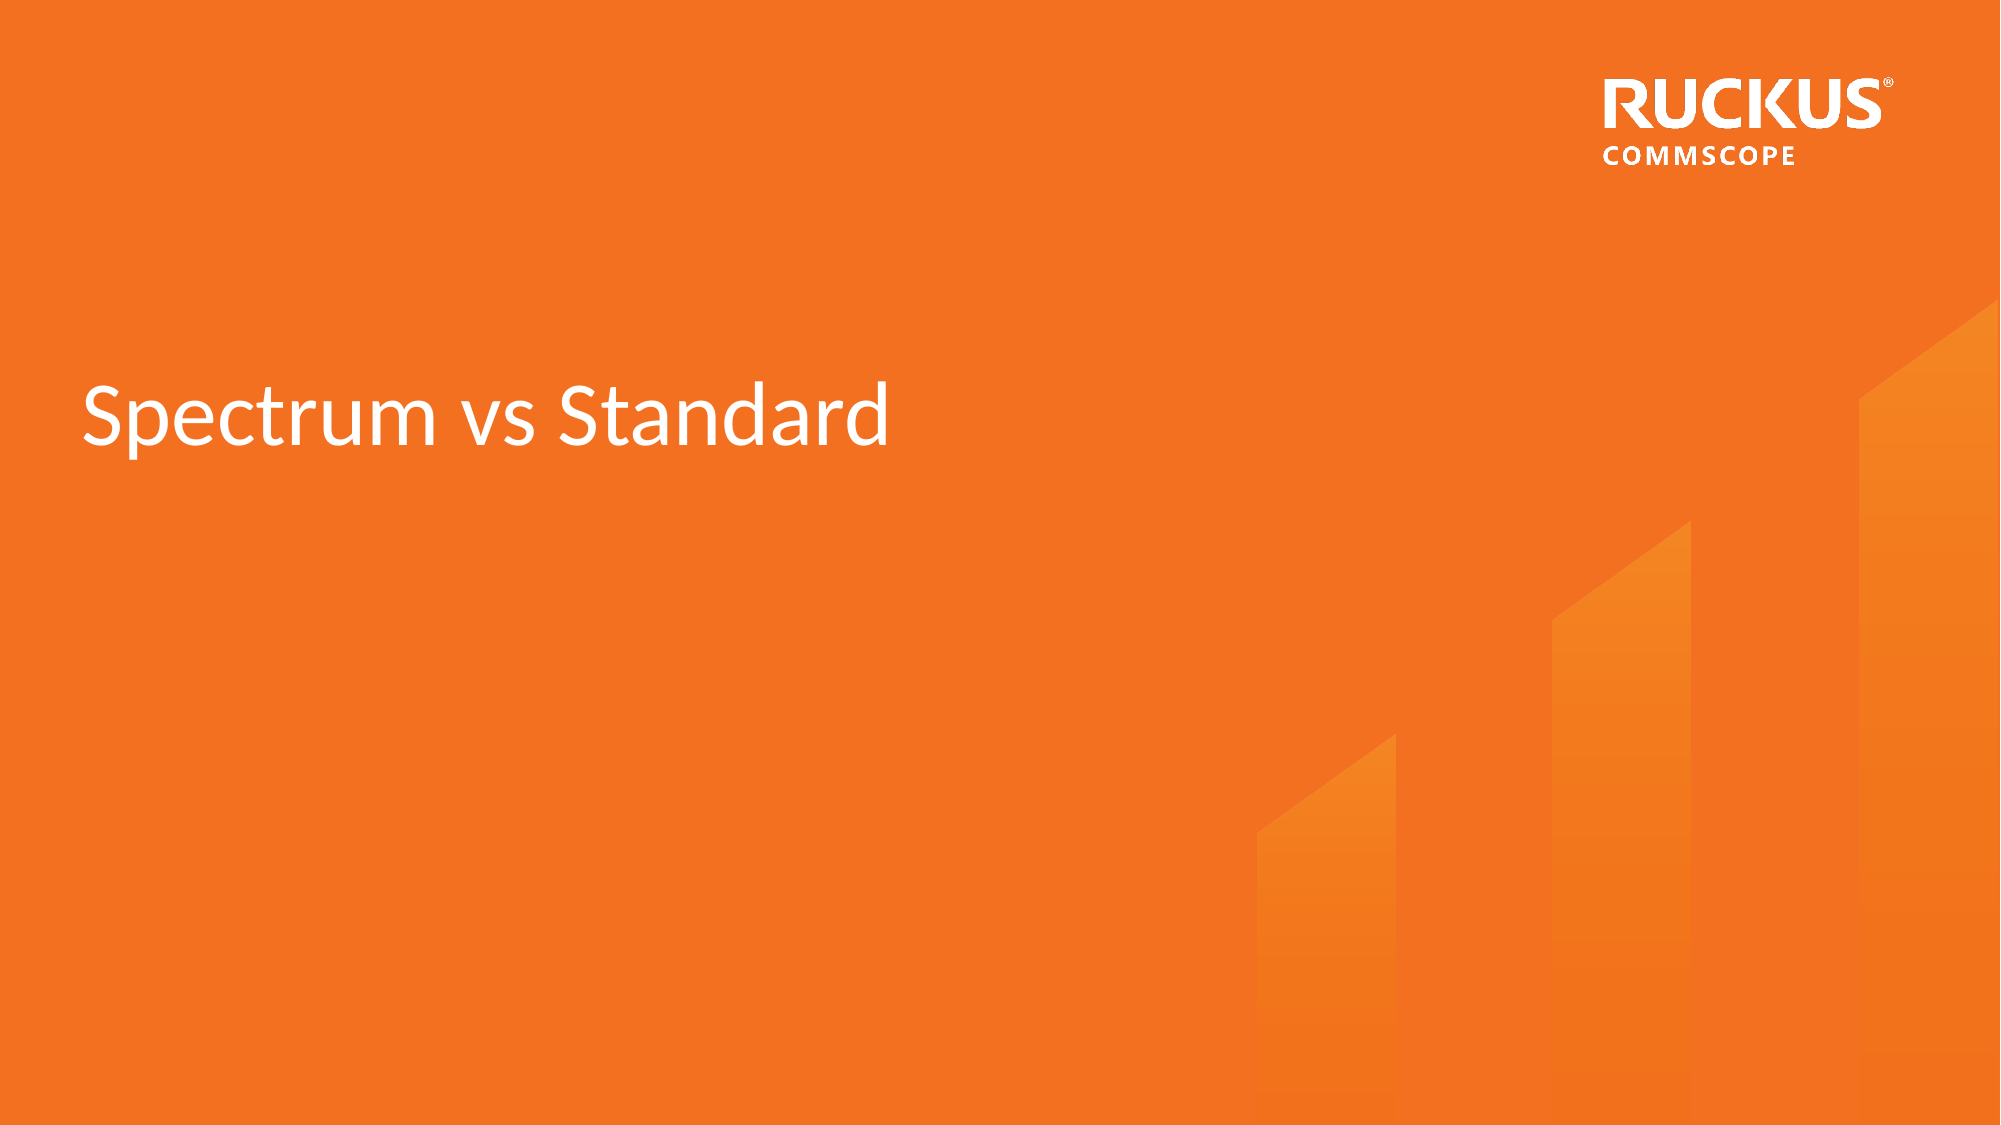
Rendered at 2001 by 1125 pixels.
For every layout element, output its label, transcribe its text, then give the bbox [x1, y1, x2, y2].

picture [1555, 29, 1929, 214]
title Spectrum vs Standard [81, 325, 1475, 513]
